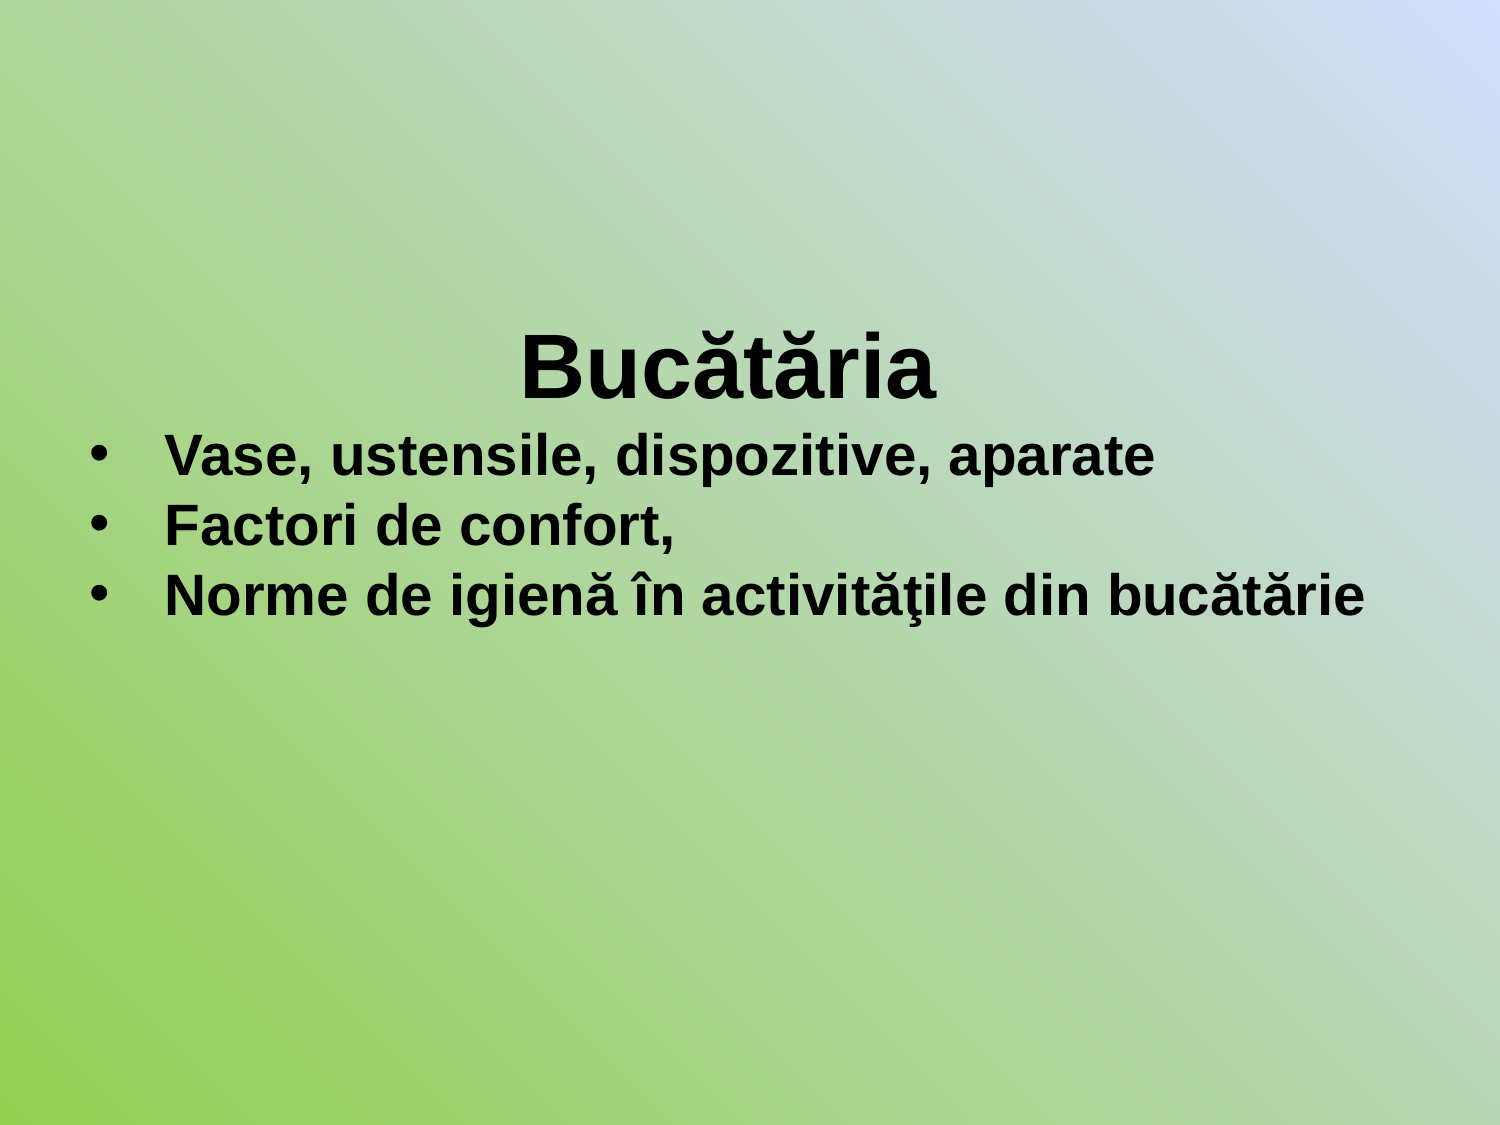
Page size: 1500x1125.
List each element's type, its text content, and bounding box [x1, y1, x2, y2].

text_box Bucătăria Vase, ustensile, dispozitive, aparate Factori de confort, Norme de igienă în activităţile din bucătărie [75, 299, 1400, 635]
